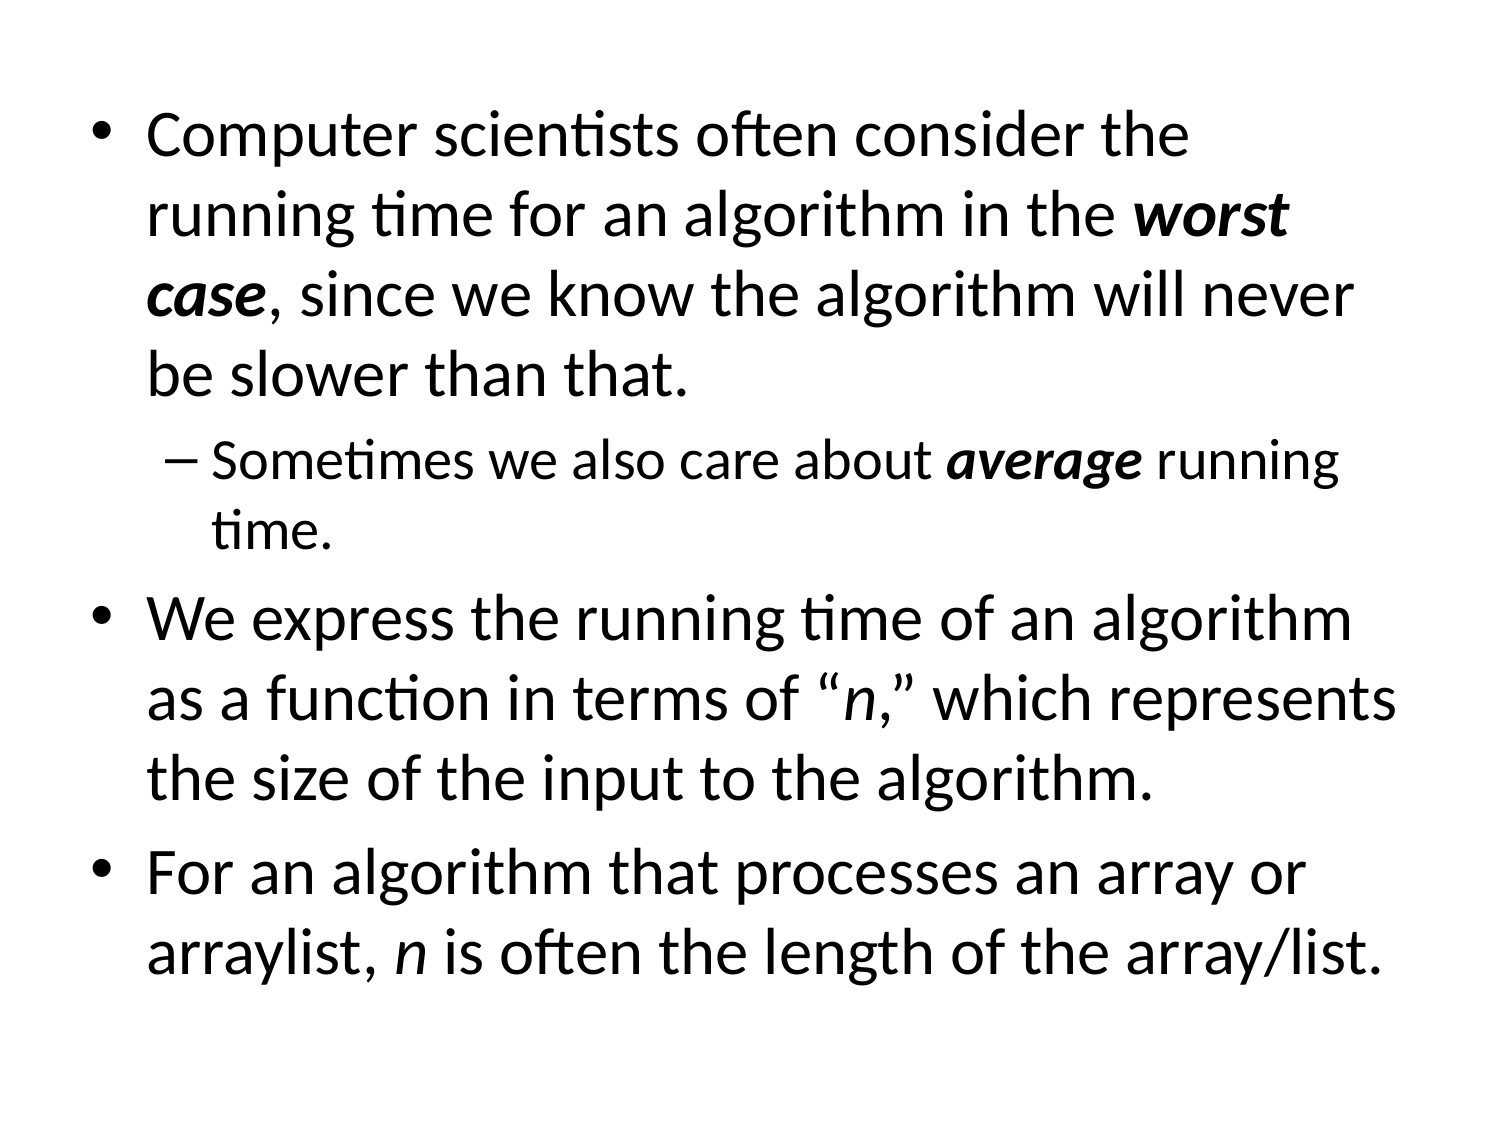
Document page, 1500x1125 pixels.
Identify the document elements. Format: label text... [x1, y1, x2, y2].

list Computer scientists often consider the running time for an algorithm in the worst case, since we know the algorithm will never be slower than that. Sometimes we also care about average running time. We express the running time of an algorithm as a function in terms of “n,” which represents the size of the input to the algorithm. For an algorithm that processes an array or arraylist, n is often the length of the array/list. [75, 81, 1425, 1005]
